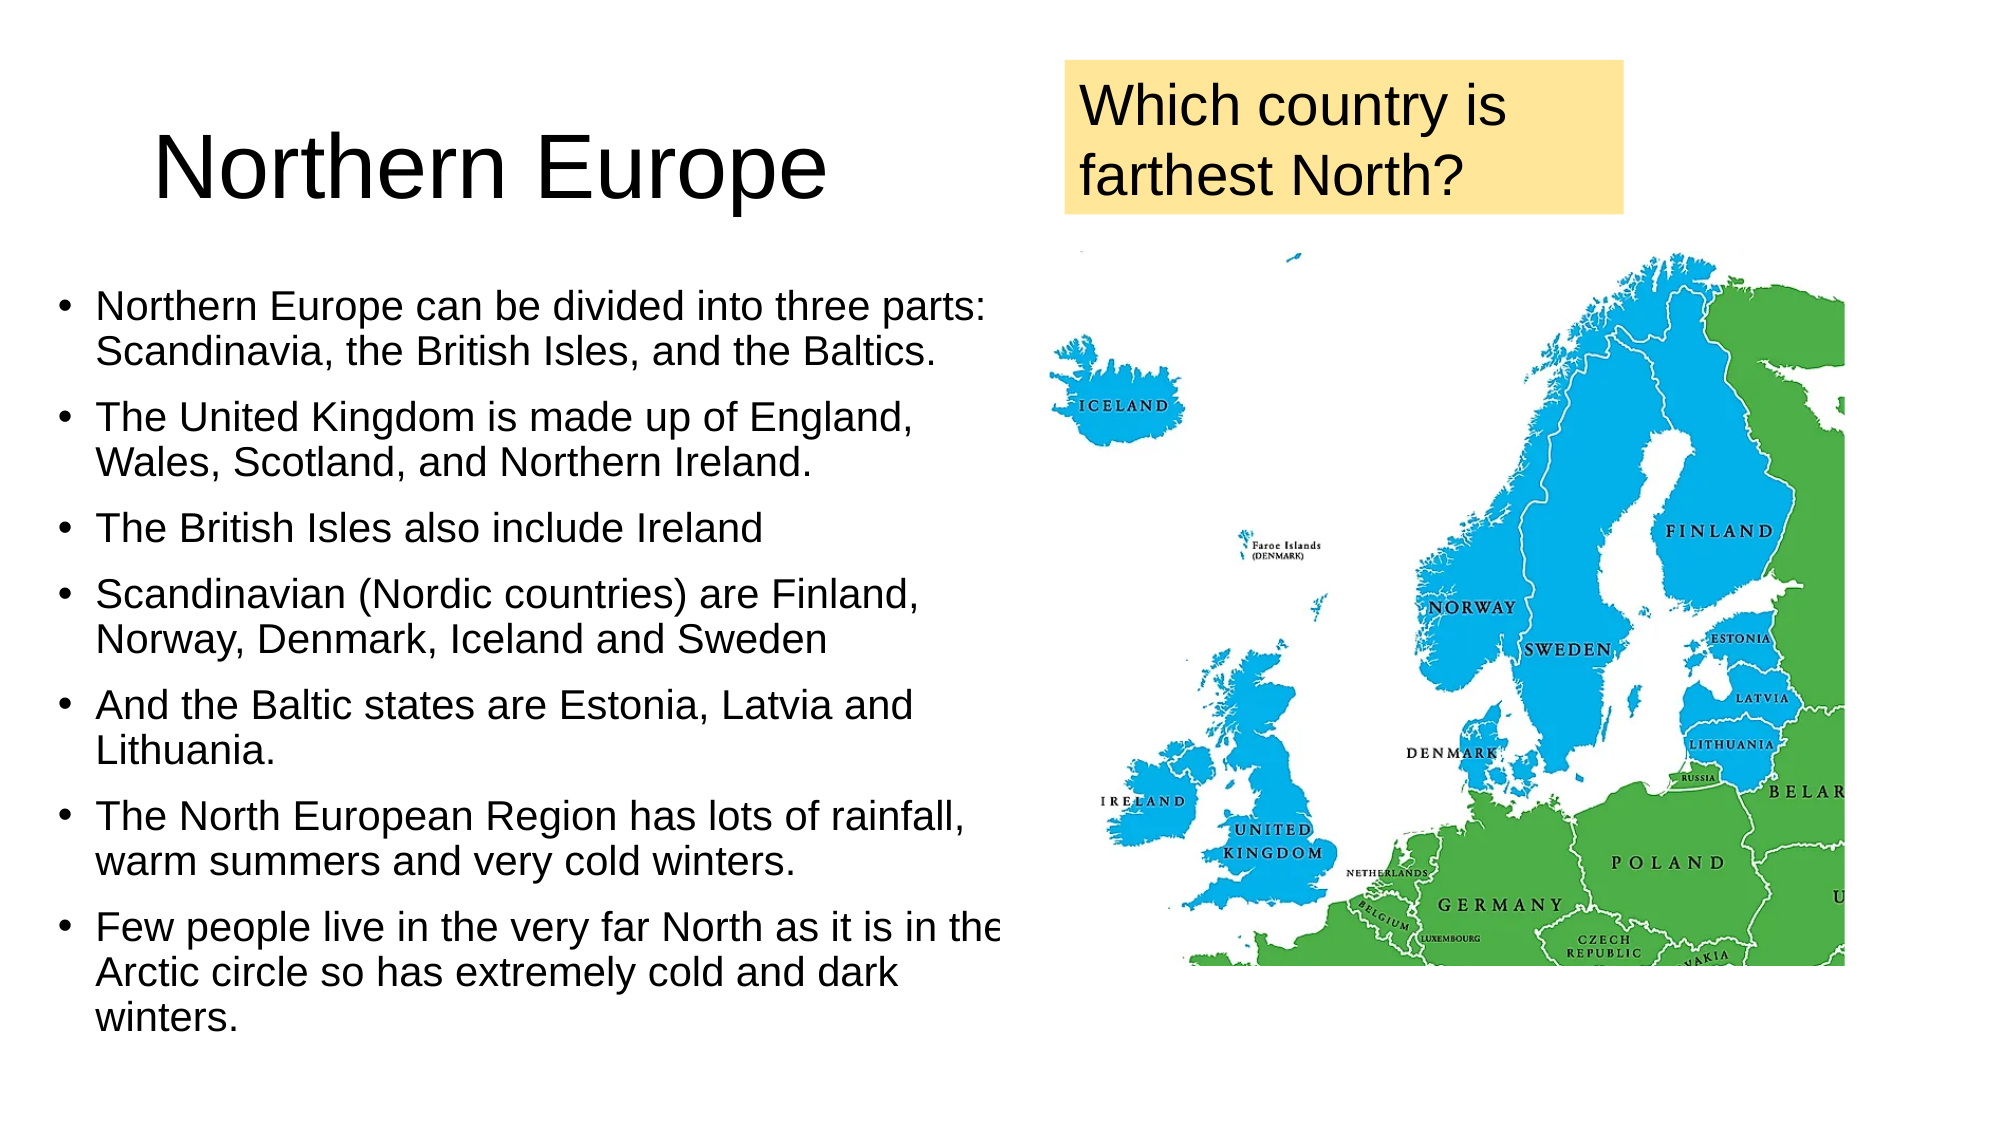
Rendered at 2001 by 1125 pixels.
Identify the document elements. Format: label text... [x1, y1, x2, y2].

text_box Which country is farthest North? [1064, 59, 1624, 215]
list Northern Europe can be divided into three parts: Scandinavia, the British Isles, and the Baltics. The United Kingdom is made up of England, Wales, Scotland, and Northern Ireland. The British Isles also include Ireland Scandinavian (Nordic countries) are Finland, Norway, Denmark, Iceland and Sweden And the Baltic states are Estonia, Latvia and Lithuania. The North European Region has lots of rainfall, warm summers and very cold winters. Few people live in the very far North as it is in the Arctic circle so has extremely cold and dark winters. [42, 277, 1033, 1088]
picture [999, 251, 1845, 966]
title Northern Europe [137, 59, 1863, 278]
